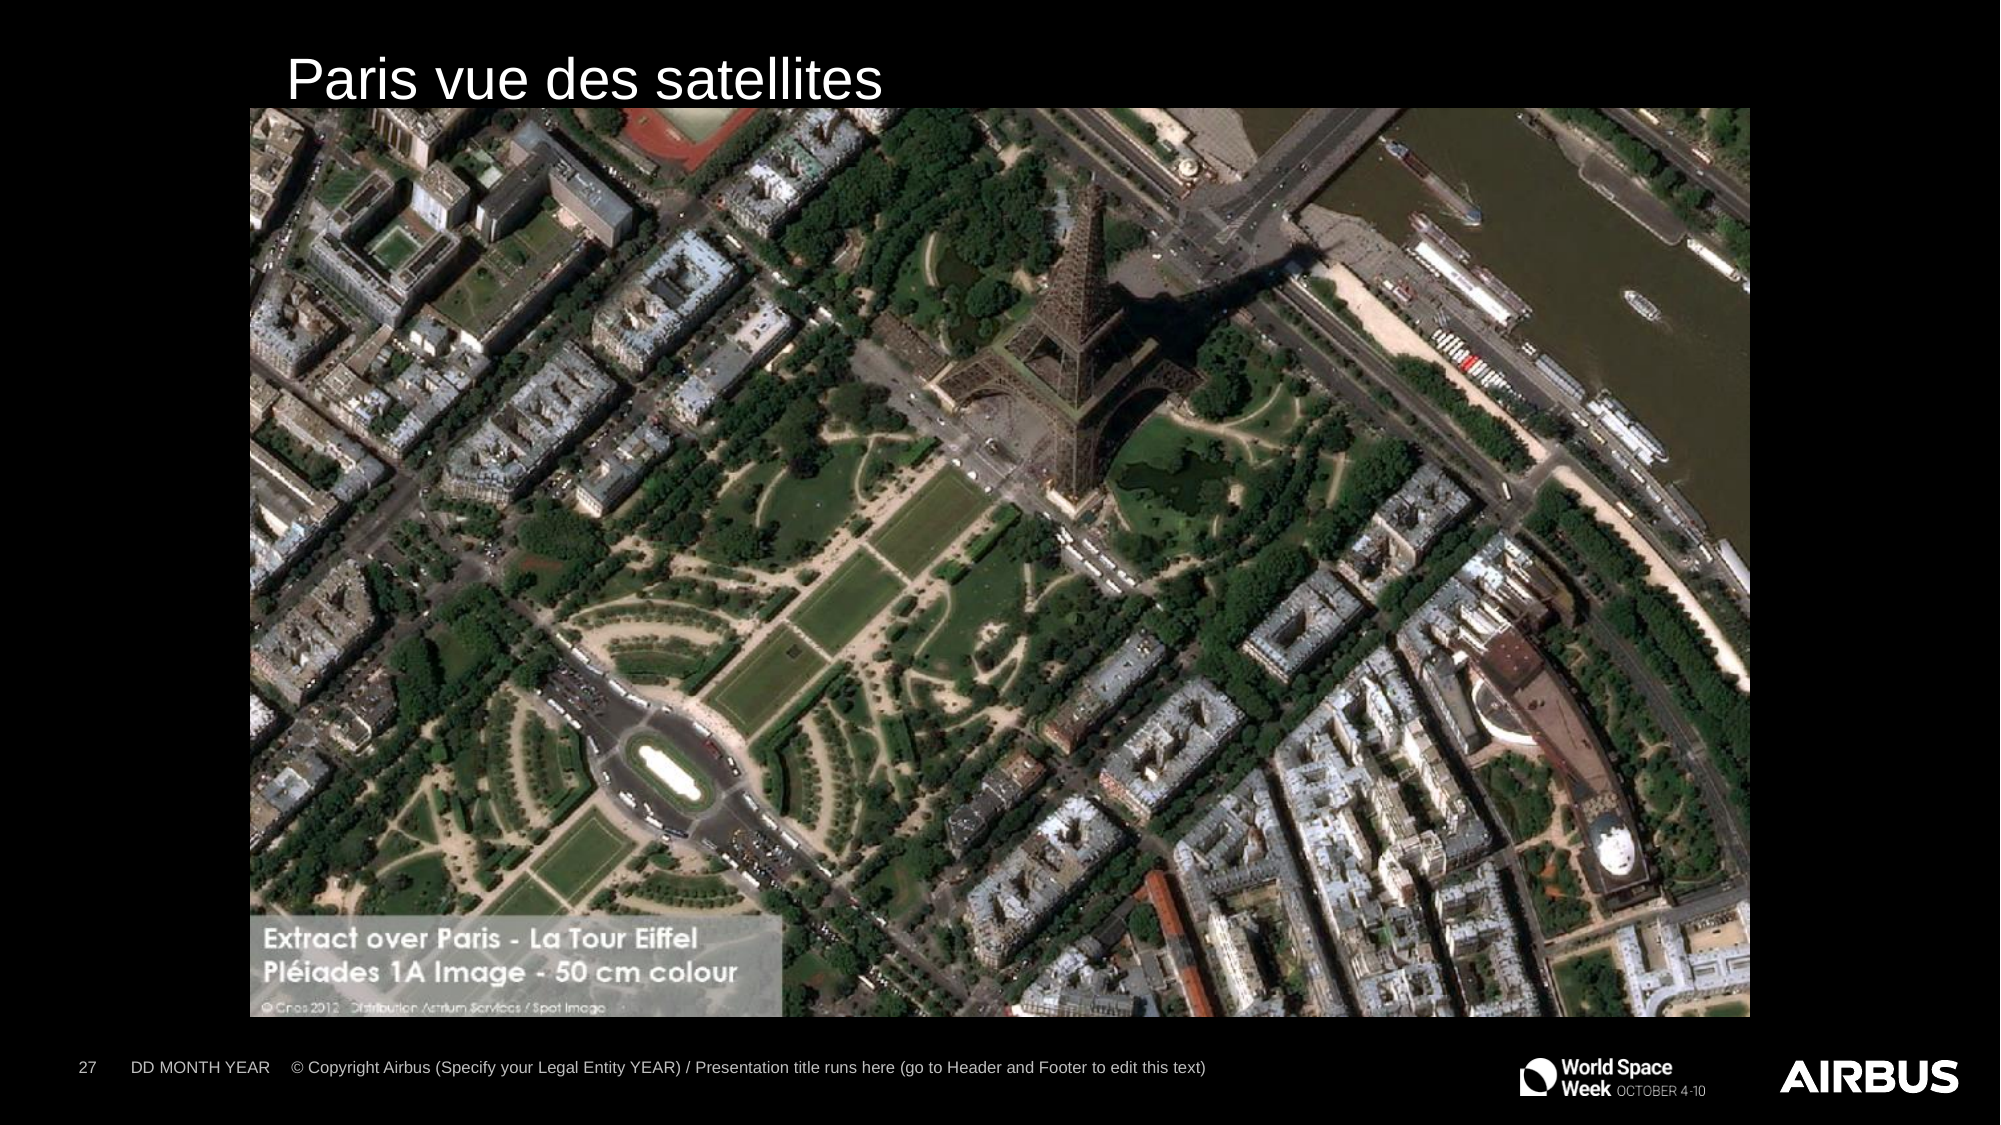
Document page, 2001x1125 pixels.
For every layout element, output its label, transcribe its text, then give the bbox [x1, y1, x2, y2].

slide_number 27 [78, 1057, 126, 1093]
picture [1520, 1058, 1705, 1096]
slide_number DD MONTH YEAR [130, 1057, 287, 1093]
title Paris vue des satellites [286, 33, 1922, 182]
picture [250, 108, 1750, 1017]
footer © Copyright Airbus (Specify your Legal Entity YEAR) / Presentation title runs here (go to Header and Footer to edit this text) [291, 1057, 1440, 1093]
